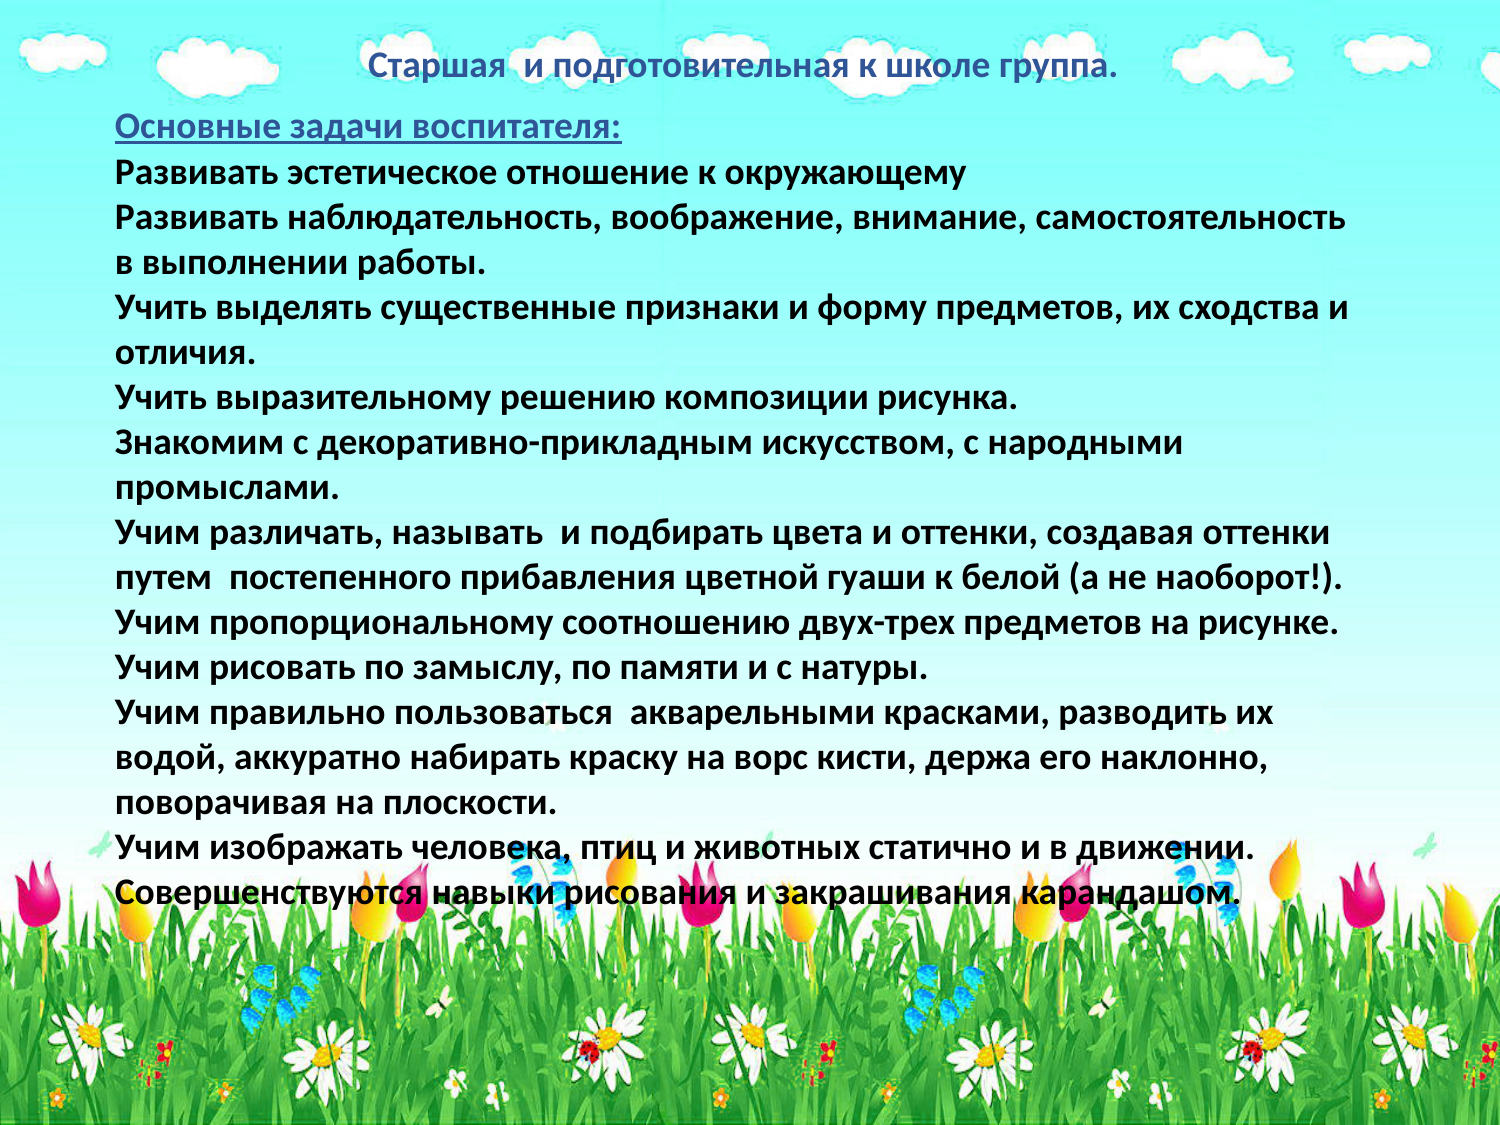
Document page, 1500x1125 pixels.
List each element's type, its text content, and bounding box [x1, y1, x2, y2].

picture [0, 0, 1500, 1125]
subtitle Старшая и подготовительная к школе группа. Основные задачи воспитателя: Развивать эстетическое отношение к окружающему Развивать наблюдательность, воображение, внимание, самостоятельность в выполнении работы. Учить выделять существенные признаки и форму предметов, их сходства и отличия. Учить выразительному решению композиции рисунка. Знакомим с декоративно-прикладным искусством, с народными промыслами. Учим различать, называть и подбирать цвета и оттенки, создавая оттенки путем постепенного прибавления цветной гуаши к белой (а не наоборот!). Учим пропорциональному соотношению двух-трех предметов на рисунке. Учим рисовать по замыслу, по памяти и с натуры. Учим правильно пользоваться акварельными красками, разводить их водой, аккуратно набирать краску на ворс кисти, держа его наклонно, поворачивая на плоскости. Учим изображать человека, птиц и животных статично и в движении. Совершенствуются навыки рисования и закрашивания карандашом. [99, 37, 1388, 926]
